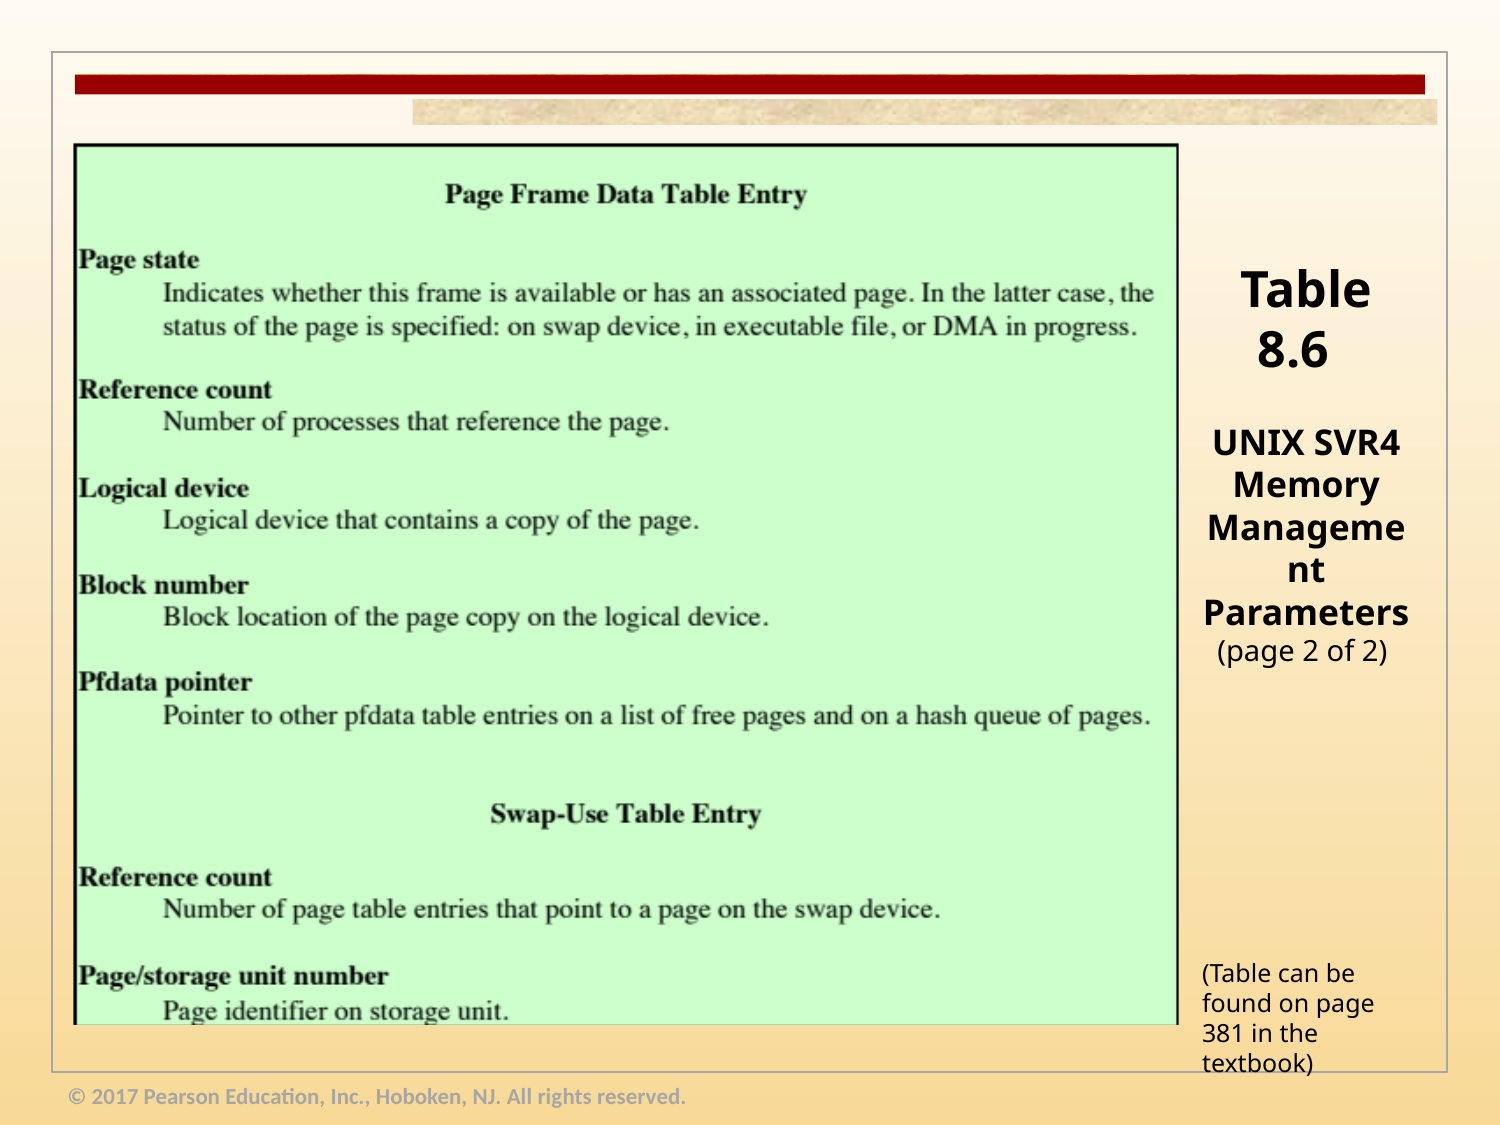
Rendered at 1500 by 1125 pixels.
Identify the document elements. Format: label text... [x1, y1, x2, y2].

text_box Table 8.6 UNIX SVR4 Memory Management Parameters (page 2 of 2) [1187, 249, 1425, 675]
picture [71, 111, 1180, 1026]
text_box (Table can be found on page 381 in the textbook) [1187, 949, 1425, 1085]
footer © 2017 Pearson Education, Inc., Hoboken, NJ. All rights reserved. [52, 1065, 1225, 1125]
text_box [412, 99, 1438, 125]
